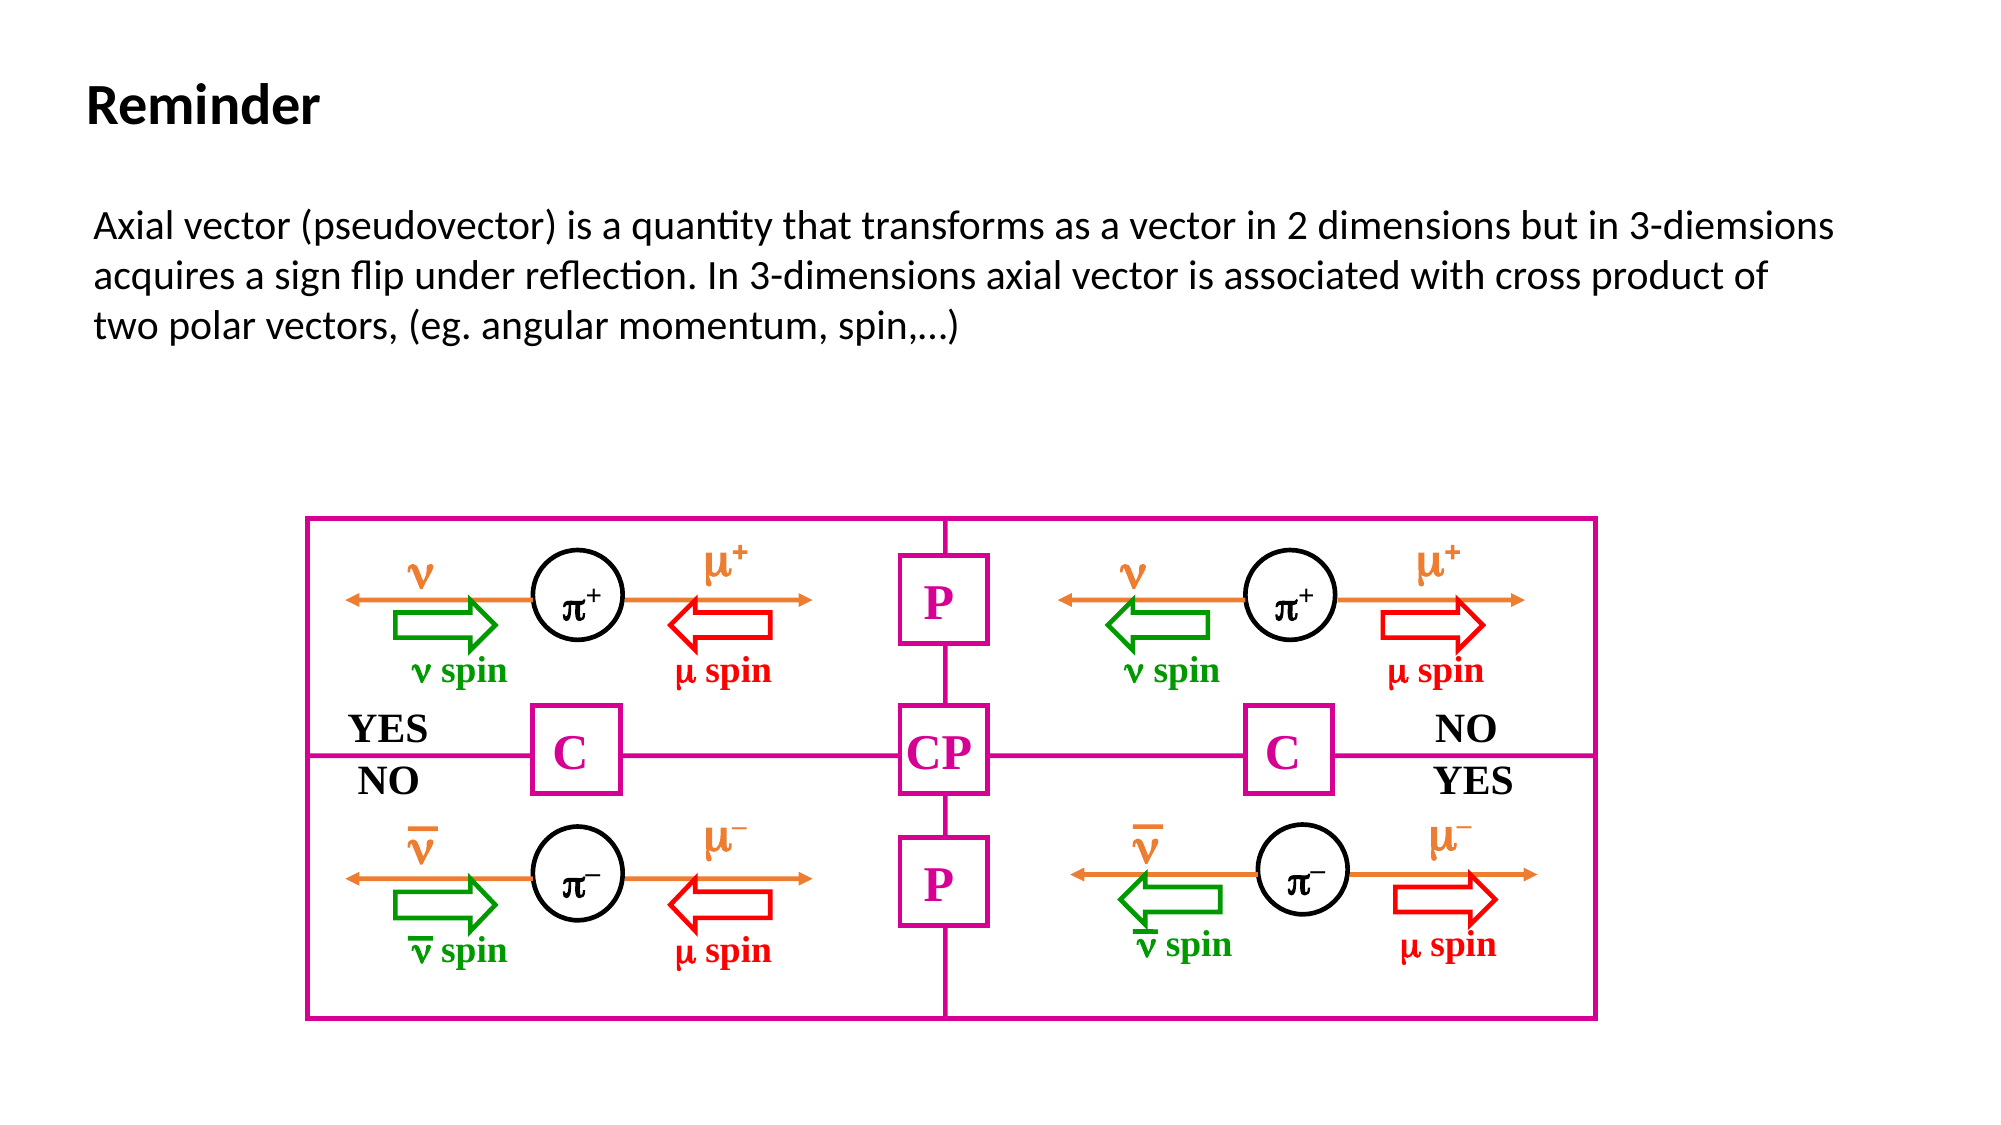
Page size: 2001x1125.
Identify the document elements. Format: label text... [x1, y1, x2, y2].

text_box Axial vector (pseudovector) is a quantity that transforms as a vector in 2 dimensions but in 3-diemsions acquires a sign flip under reflection. In 3-dimensions axial vector is associated with cross product of two polar vectors, (eg. angular momentum, spin,…) [78, 190, 1851, 355]
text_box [307, 518, 1596, 1019]
text_box Reminder [71, 58, 337, 144]
